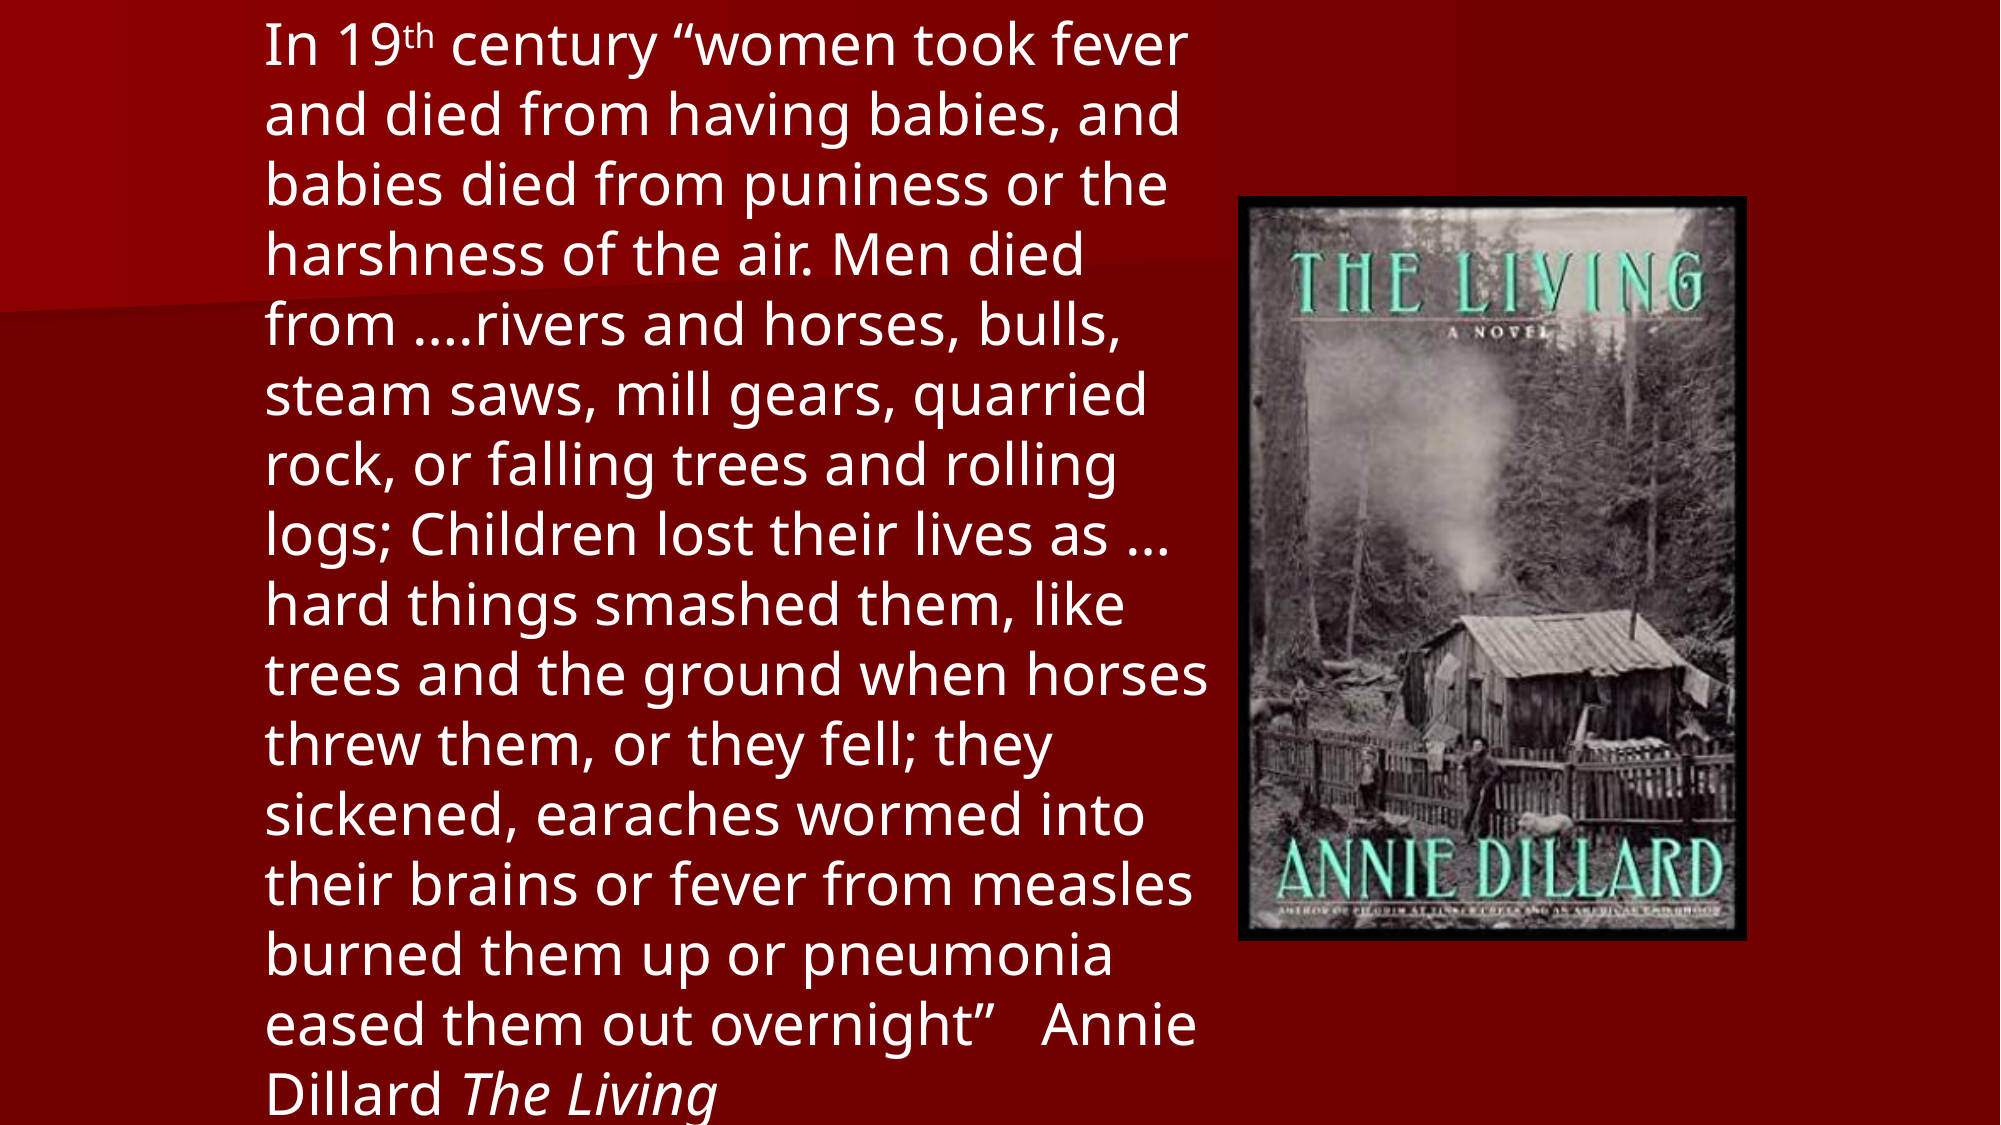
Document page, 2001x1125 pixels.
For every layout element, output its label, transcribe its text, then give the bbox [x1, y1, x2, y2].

list In 19th century “women took fever and died from having babies, and babies died from puniness or the harshness of the air. Men died from ….rivers and horses, bulls, steam saws, mill gears, quarried rock, or falling trees and rolling logs; Children lost their lives as …hard things smashed them, like trees and the ground when horses threw them, or they fell; they sickened, earaches wormed into their brains or fever from measles burned them up or pneumonia eased them out overnight” Annie Dillard The Living [249, 0, 1249, 1125]
picture [1237, 196, 1747, 941]
